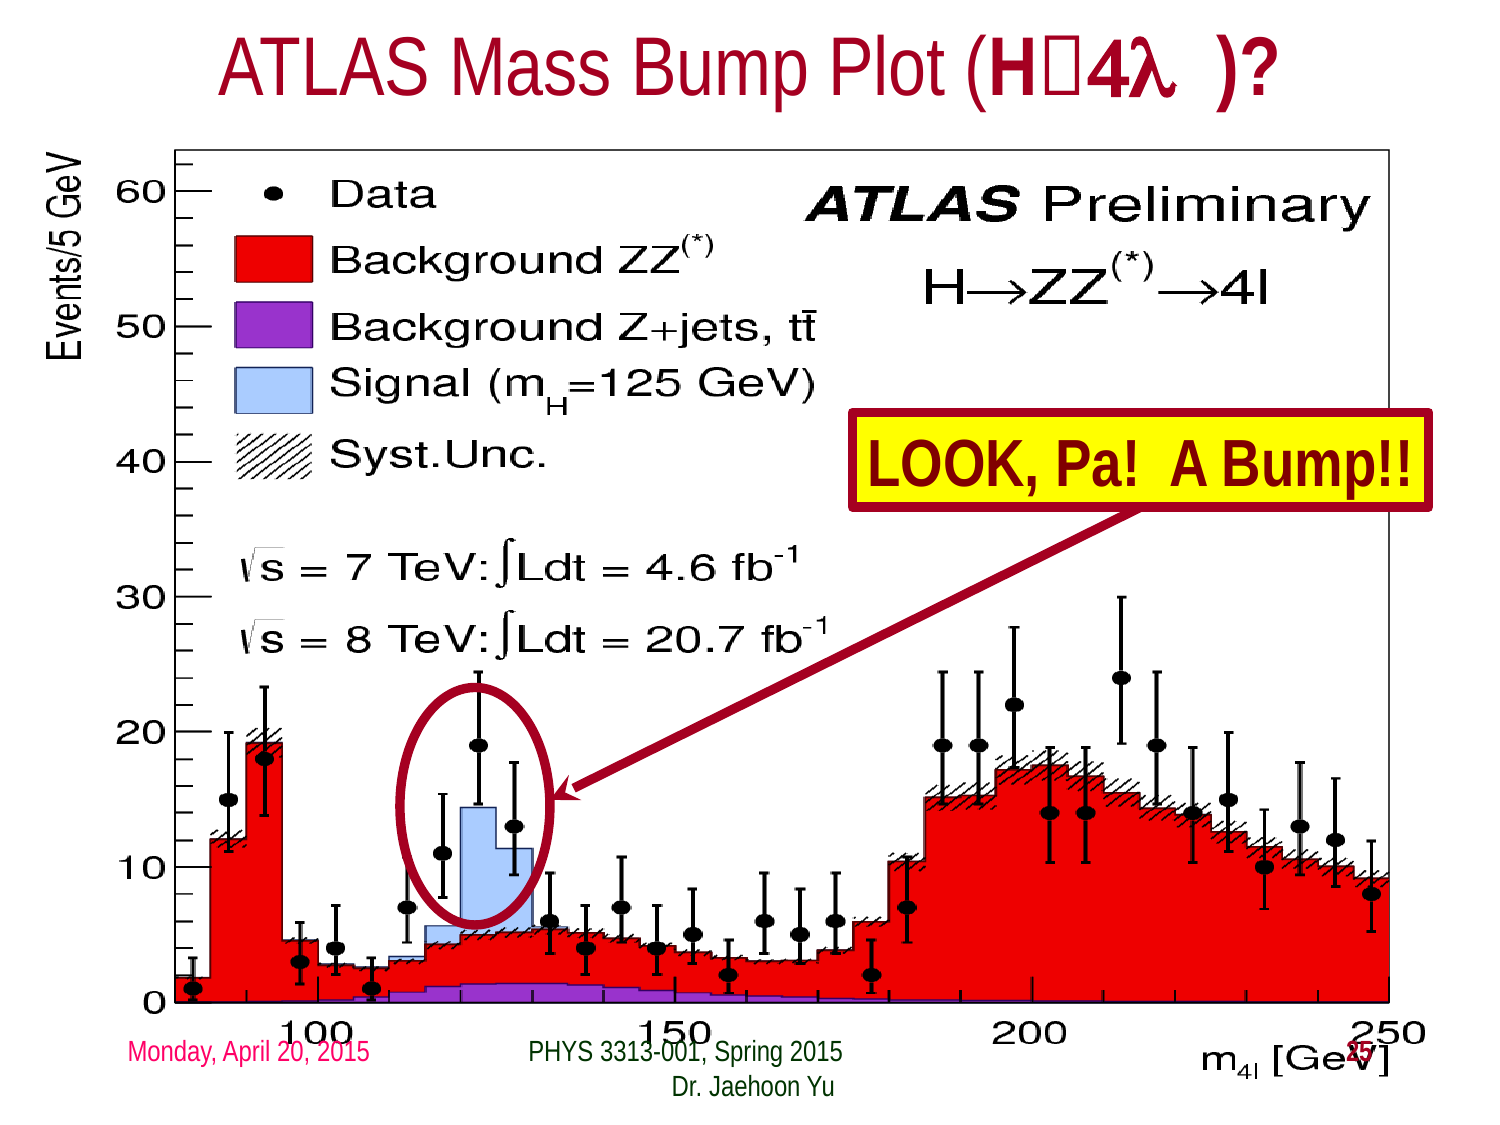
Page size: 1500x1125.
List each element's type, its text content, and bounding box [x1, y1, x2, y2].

title ATLAS Mass Bump Plot (H4l )? [74, 0, 1426, 98]
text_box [549, 508, 1141, 801]
picture [0, 99, 1463, 1125]
